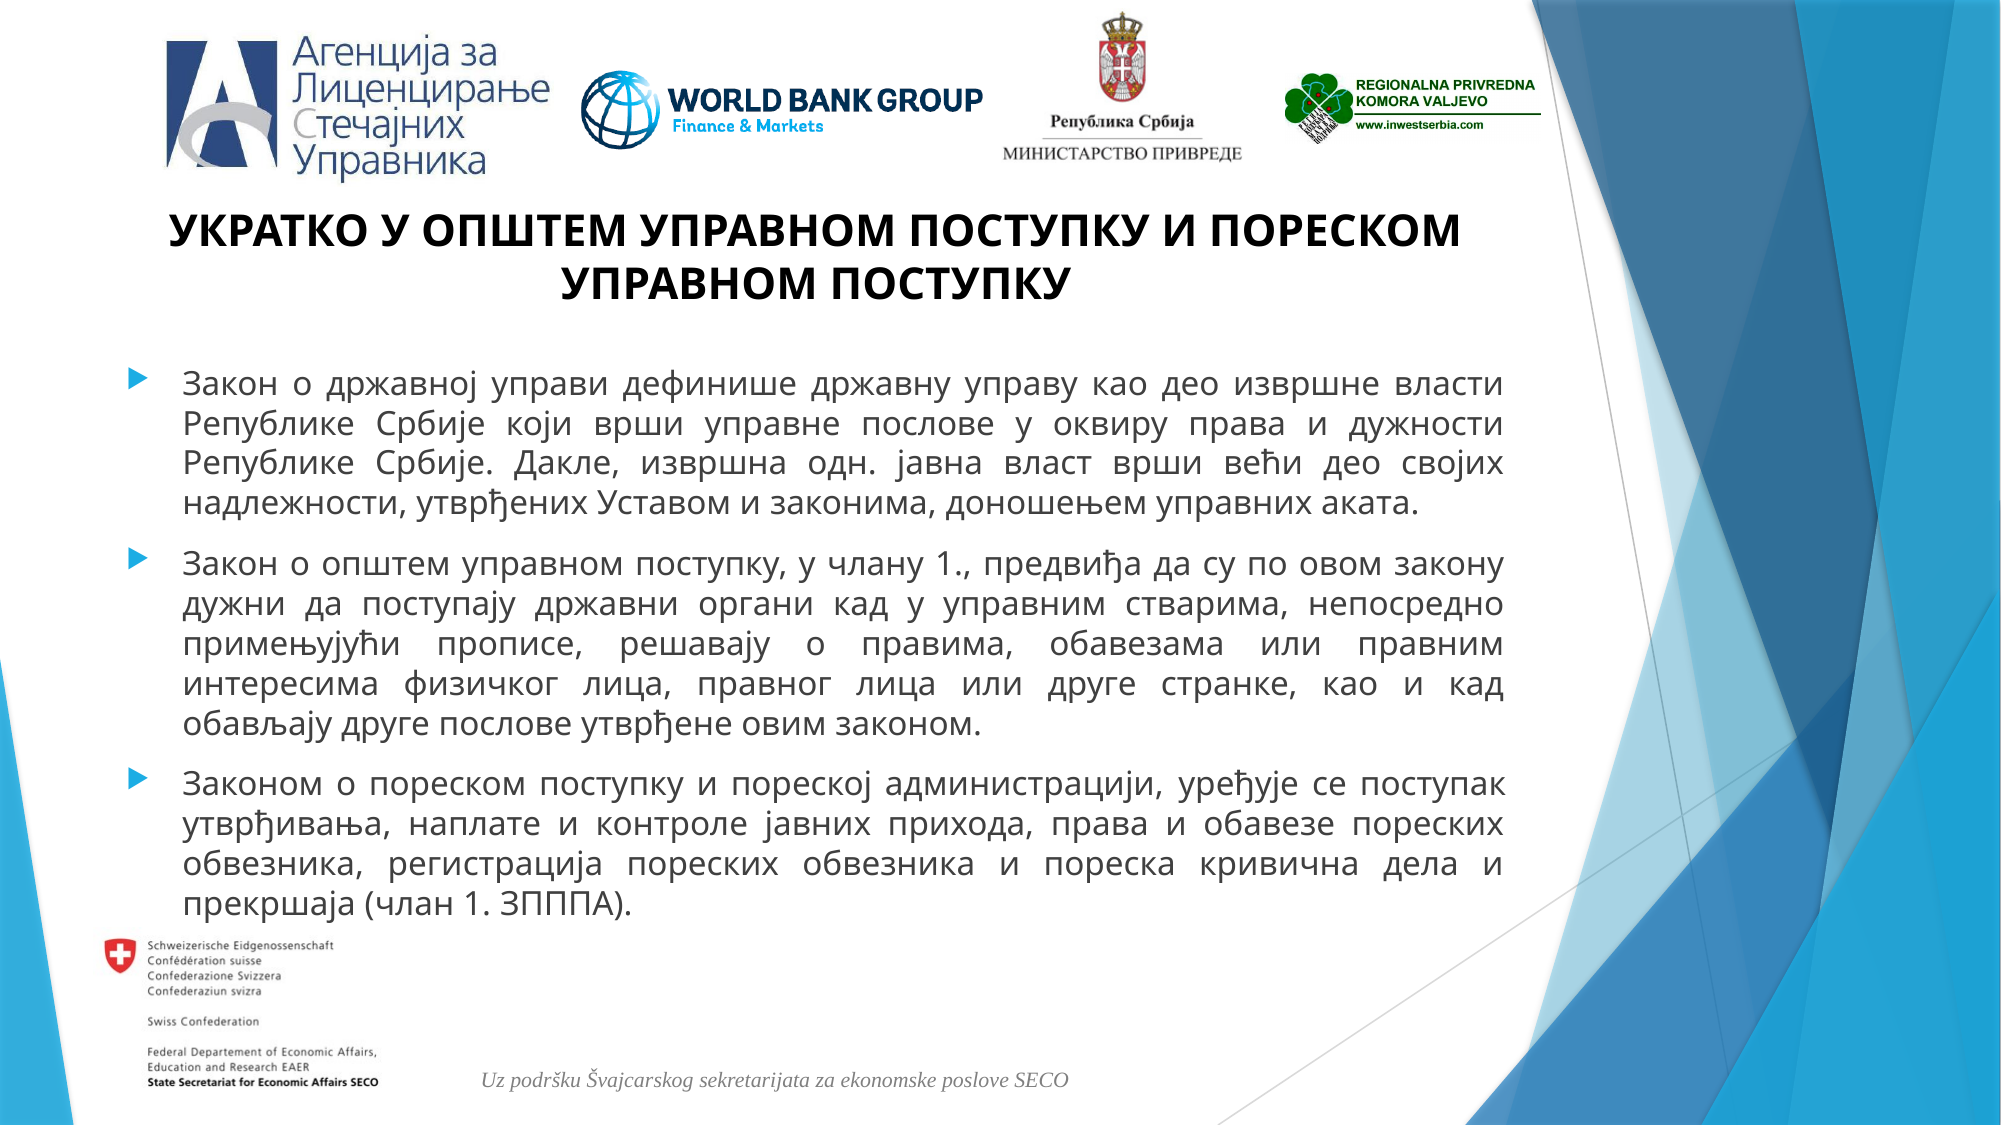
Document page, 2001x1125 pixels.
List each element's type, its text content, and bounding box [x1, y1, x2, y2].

picture [1285, 73, 1541, 144]
title УКРАТКО У ОПШТЕМ УПРАВНОМ ПОСТУПКУ И ПОРЕСКОМ УПРАВНОМ ПОСТУПКУ [111, 99, 1522, 317]
picture [162, 30, 554, 99]
picture [605, 84, 619, 96]
picture [575, 1, 1244, 99]
picture [602, 78, 614, 84]
picture [93, 927, 417, 1100]
list Закон о државној управи дефинише државну управу као део извршне власти Републике Србије који врши управне послове у оквиру права и дужности Републике Србије. Дакле, извршна одн. јавна власт врши већи део својих надлежности, утврђених Уставом и законима, доношењем управних аката. Закон о општем управном поступку, у члану 1., предвиђа да су по овом закону дужни да поступају државни органи кад у управним стварима, непосредно примењујући прописе, решавају о правима, обавезама или правним интересима физичког лица, правног лица или друге странке, као и кад обављају друге послове утврђене овим законом. Законом о пореском поступку и пореској администрацији, уређује се поступак утврђивања, наплате и контроле јавних прихода, права и обавезе пореских обвезника, регистрација пореских обвезника и пореска кривична дела и прекршаја (члан 1. ЗПППА). [111, 354, 1522, 992]
picture [616, 87, 627, 99]
